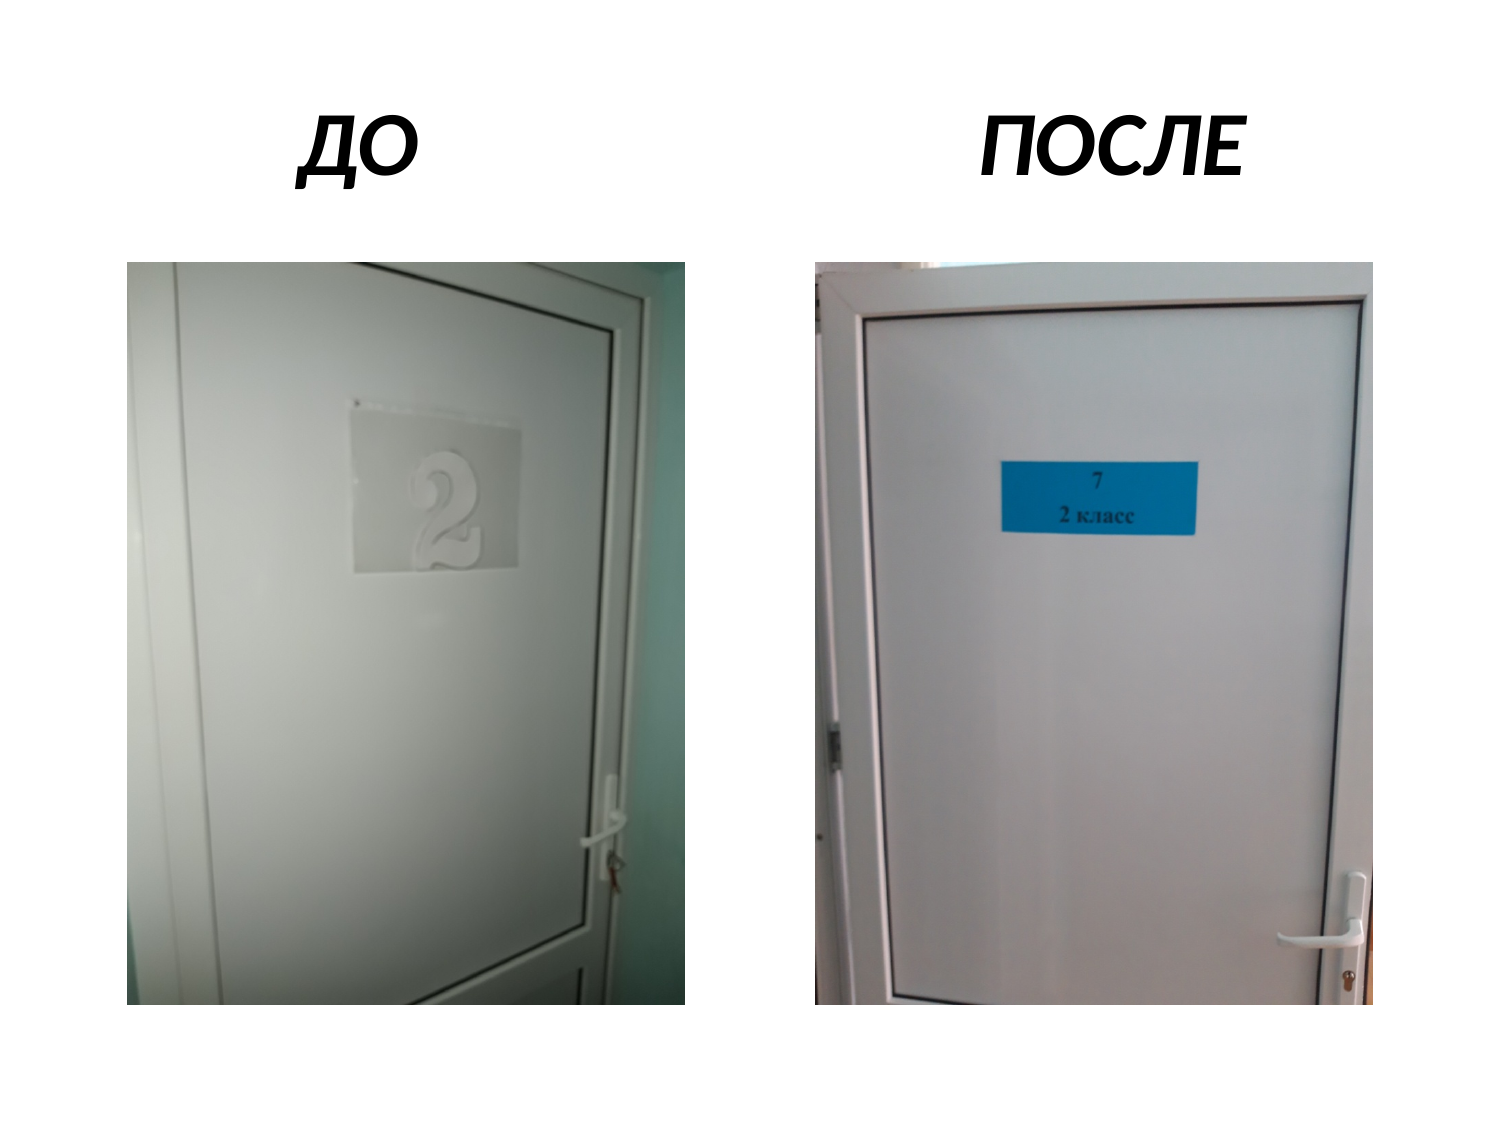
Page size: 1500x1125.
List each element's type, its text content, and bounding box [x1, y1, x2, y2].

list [127, 262, 685, 1006]
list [815, 262, 1373, 1006]
title ДО ПОСЛЕ [75, 45, 1425, 233]
